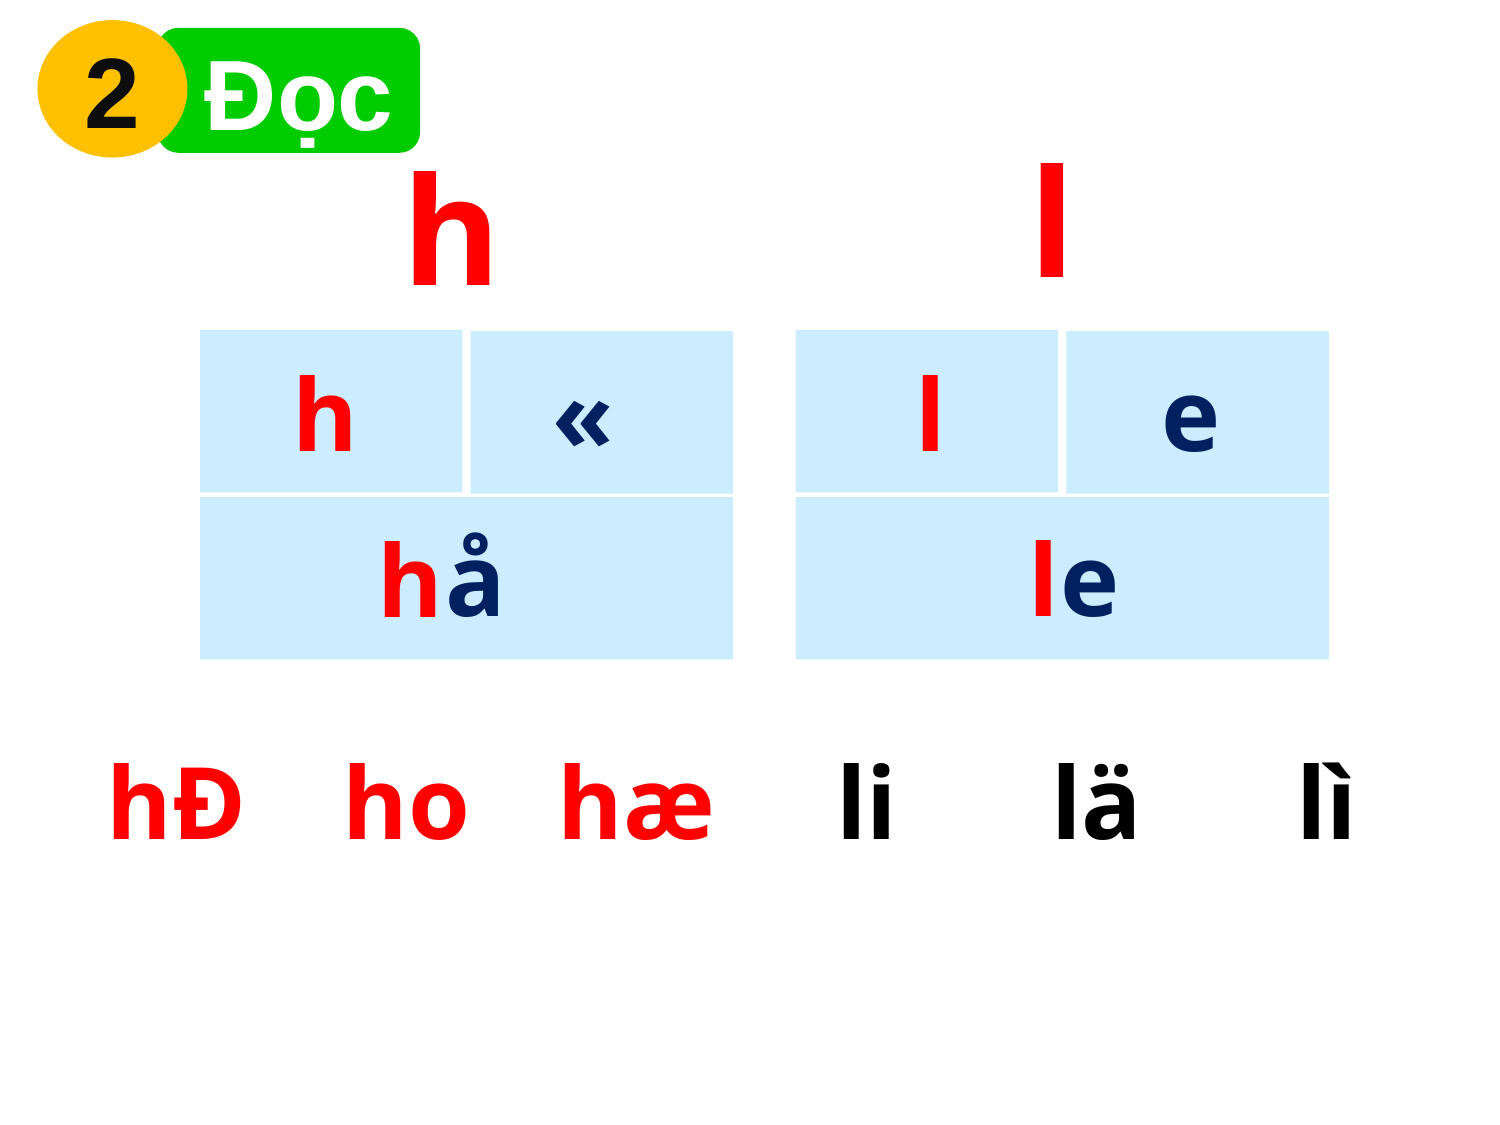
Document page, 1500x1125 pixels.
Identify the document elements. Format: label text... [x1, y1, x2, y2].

table_header lä [983, 726, 1211, 960]
text_box l [1014, 120, 1110, 316]
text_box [795, 329, 1330, 660]
table_header hÐ [62, 726, 291, 960]
table_header lì [1213, 726, 1441, 960]
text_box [199, 329, 734, 660]
text_box h [387, 128, 515, 323]
table_header li [752, 726, 981, 960]
table_header ho [292, 726, 521, 960]
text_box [37, 19, 421, 158]
table_header hæ [522, 726, 751, 960]
